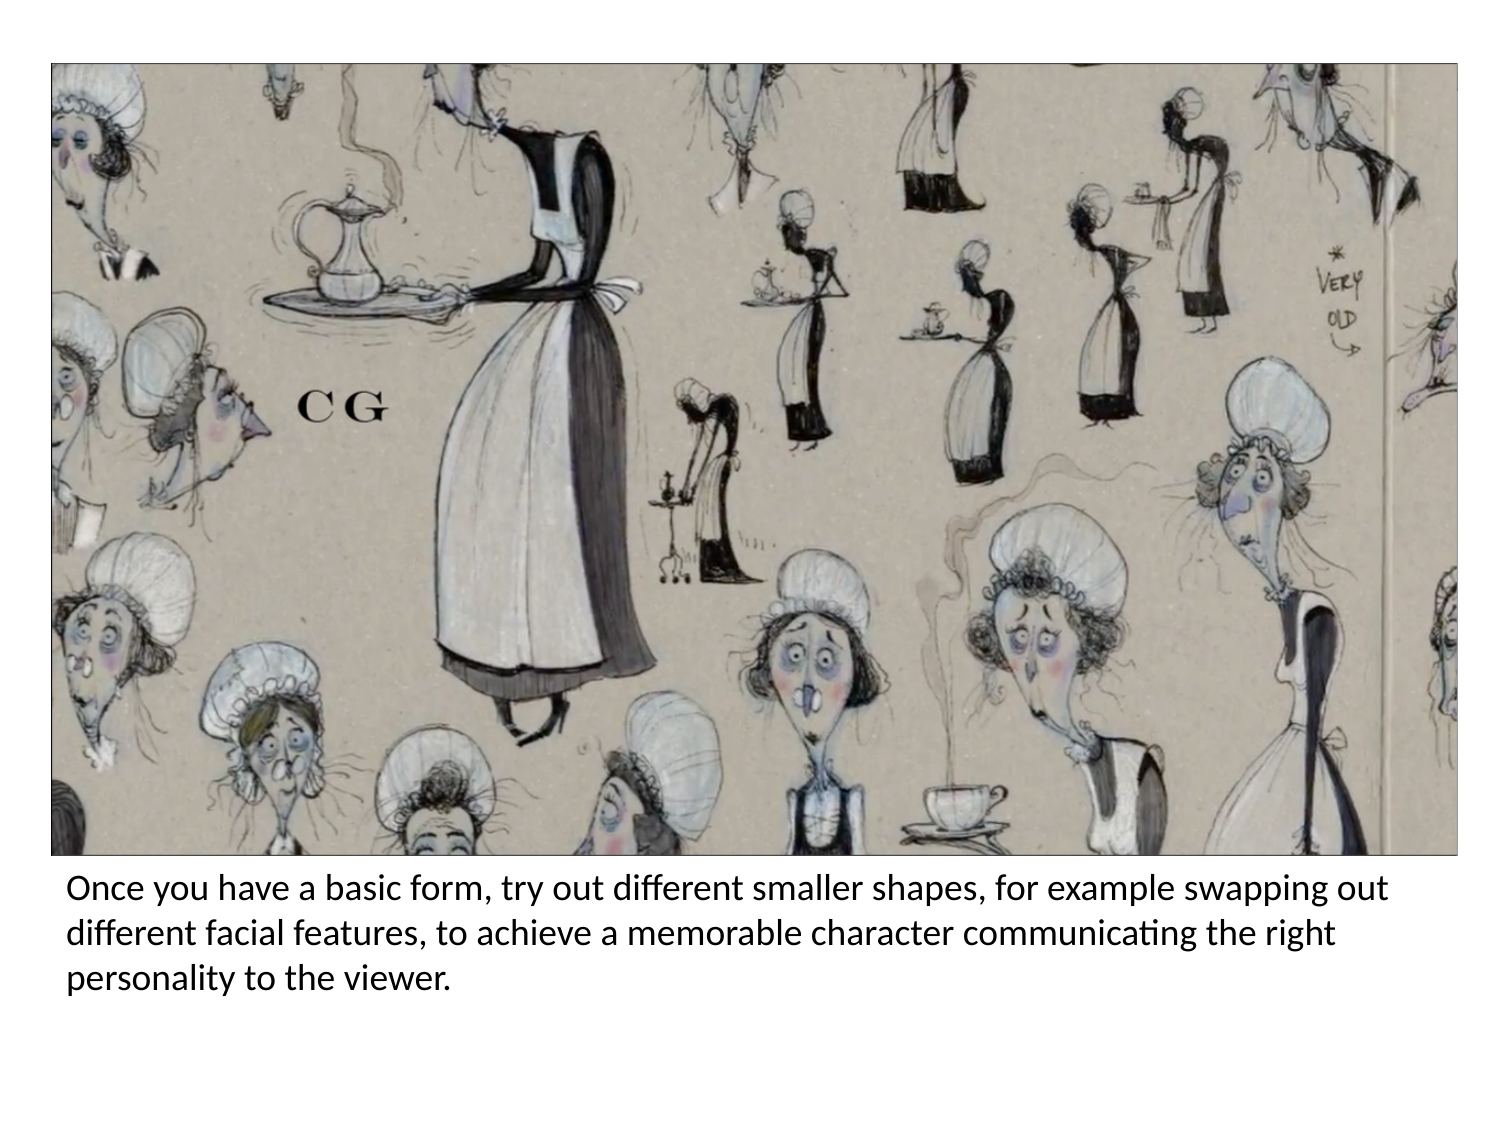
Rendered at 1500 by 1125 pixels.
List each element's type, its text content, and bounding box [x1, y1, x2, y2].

picture [51, 63, 1458, 856]
text_box Once you have a basic form, try out different smaller shapes, for example swapping out different facial features, to achieve a memorable character communicating the right personality to the viewer. [51, 861, 1458, 1051]
